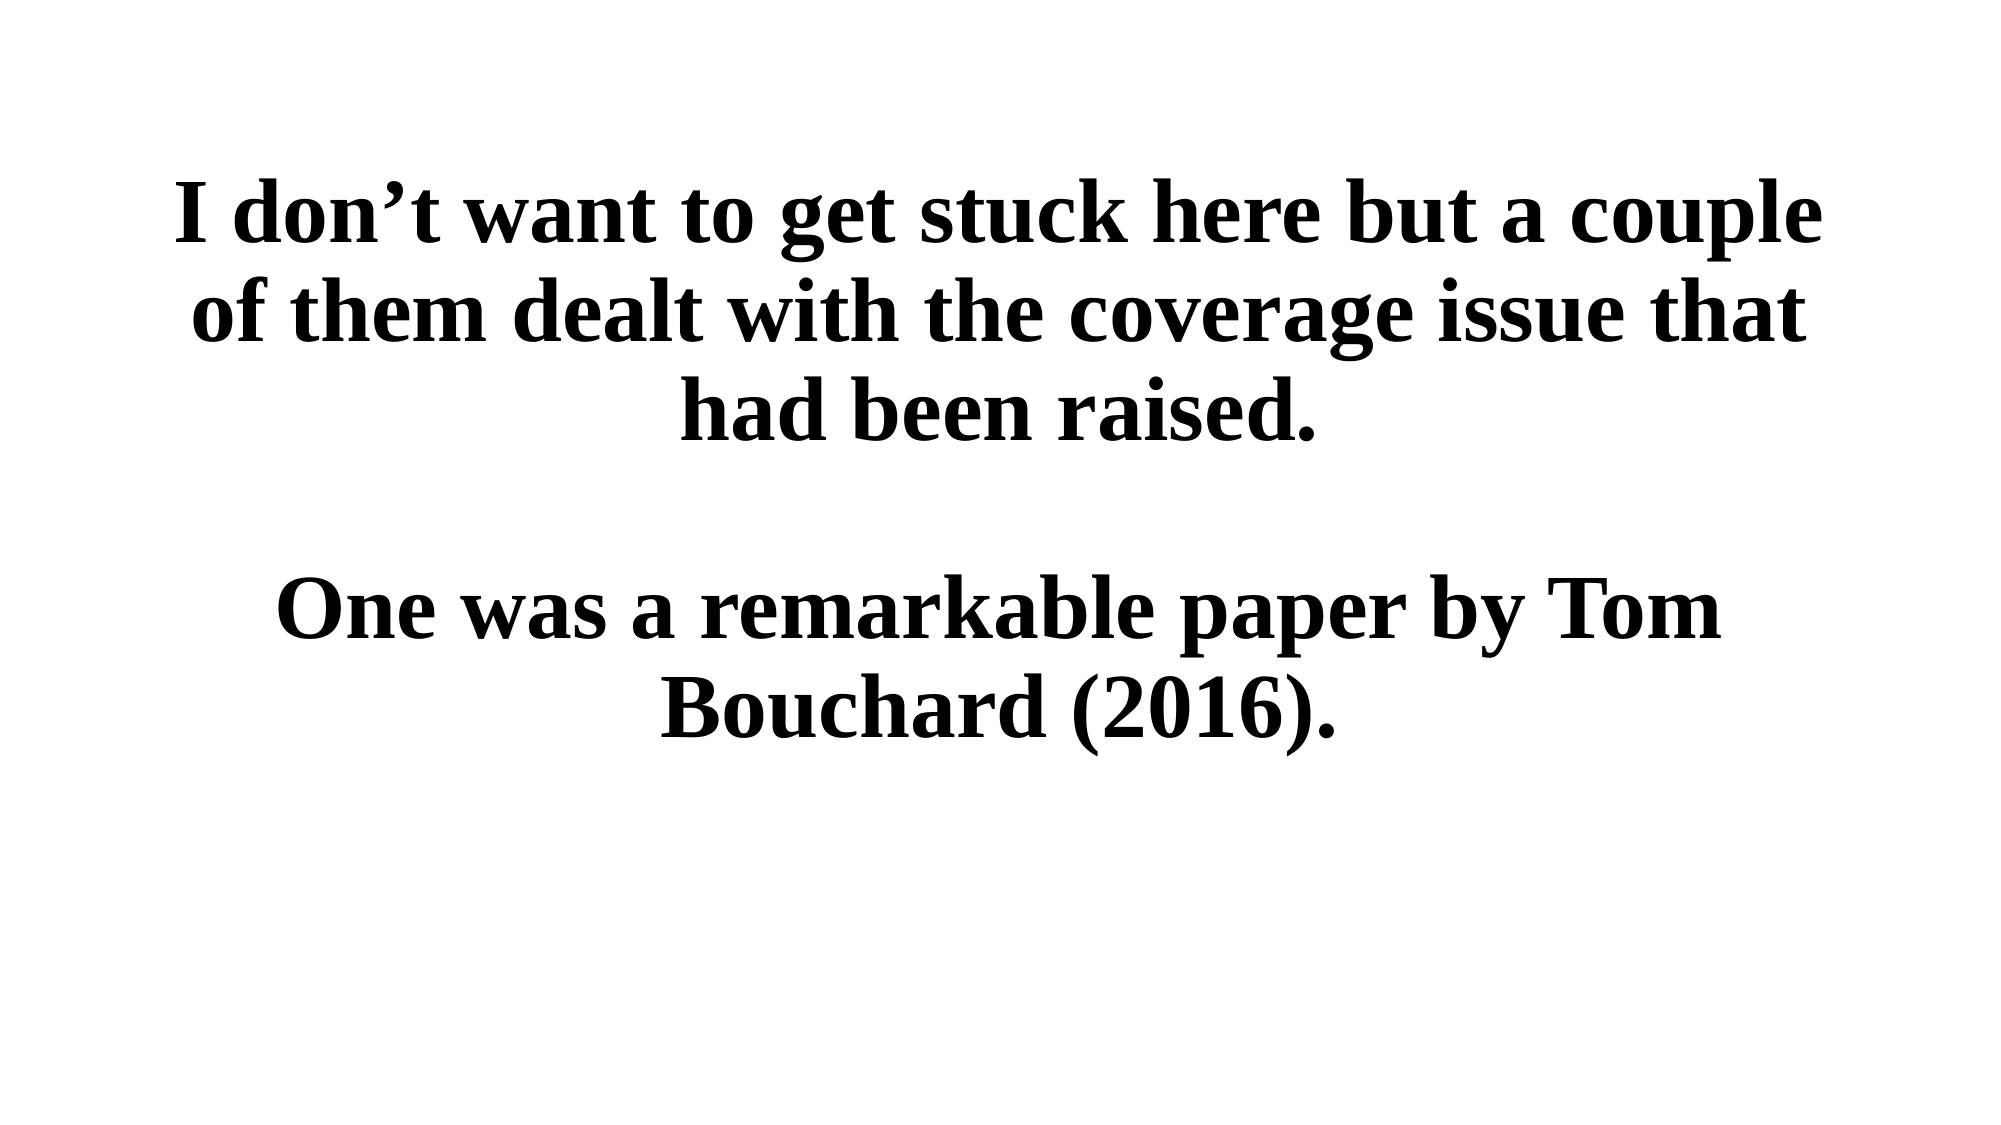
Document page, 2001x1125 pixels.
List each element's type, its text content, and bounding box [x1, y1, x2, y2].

text_box I don’t want to get stuck here but a couple of them dealt with the coverage issue that had been raised. One was a remarkable paper by Tom Bouchard (2016). [144, 155, 1855, 765]
